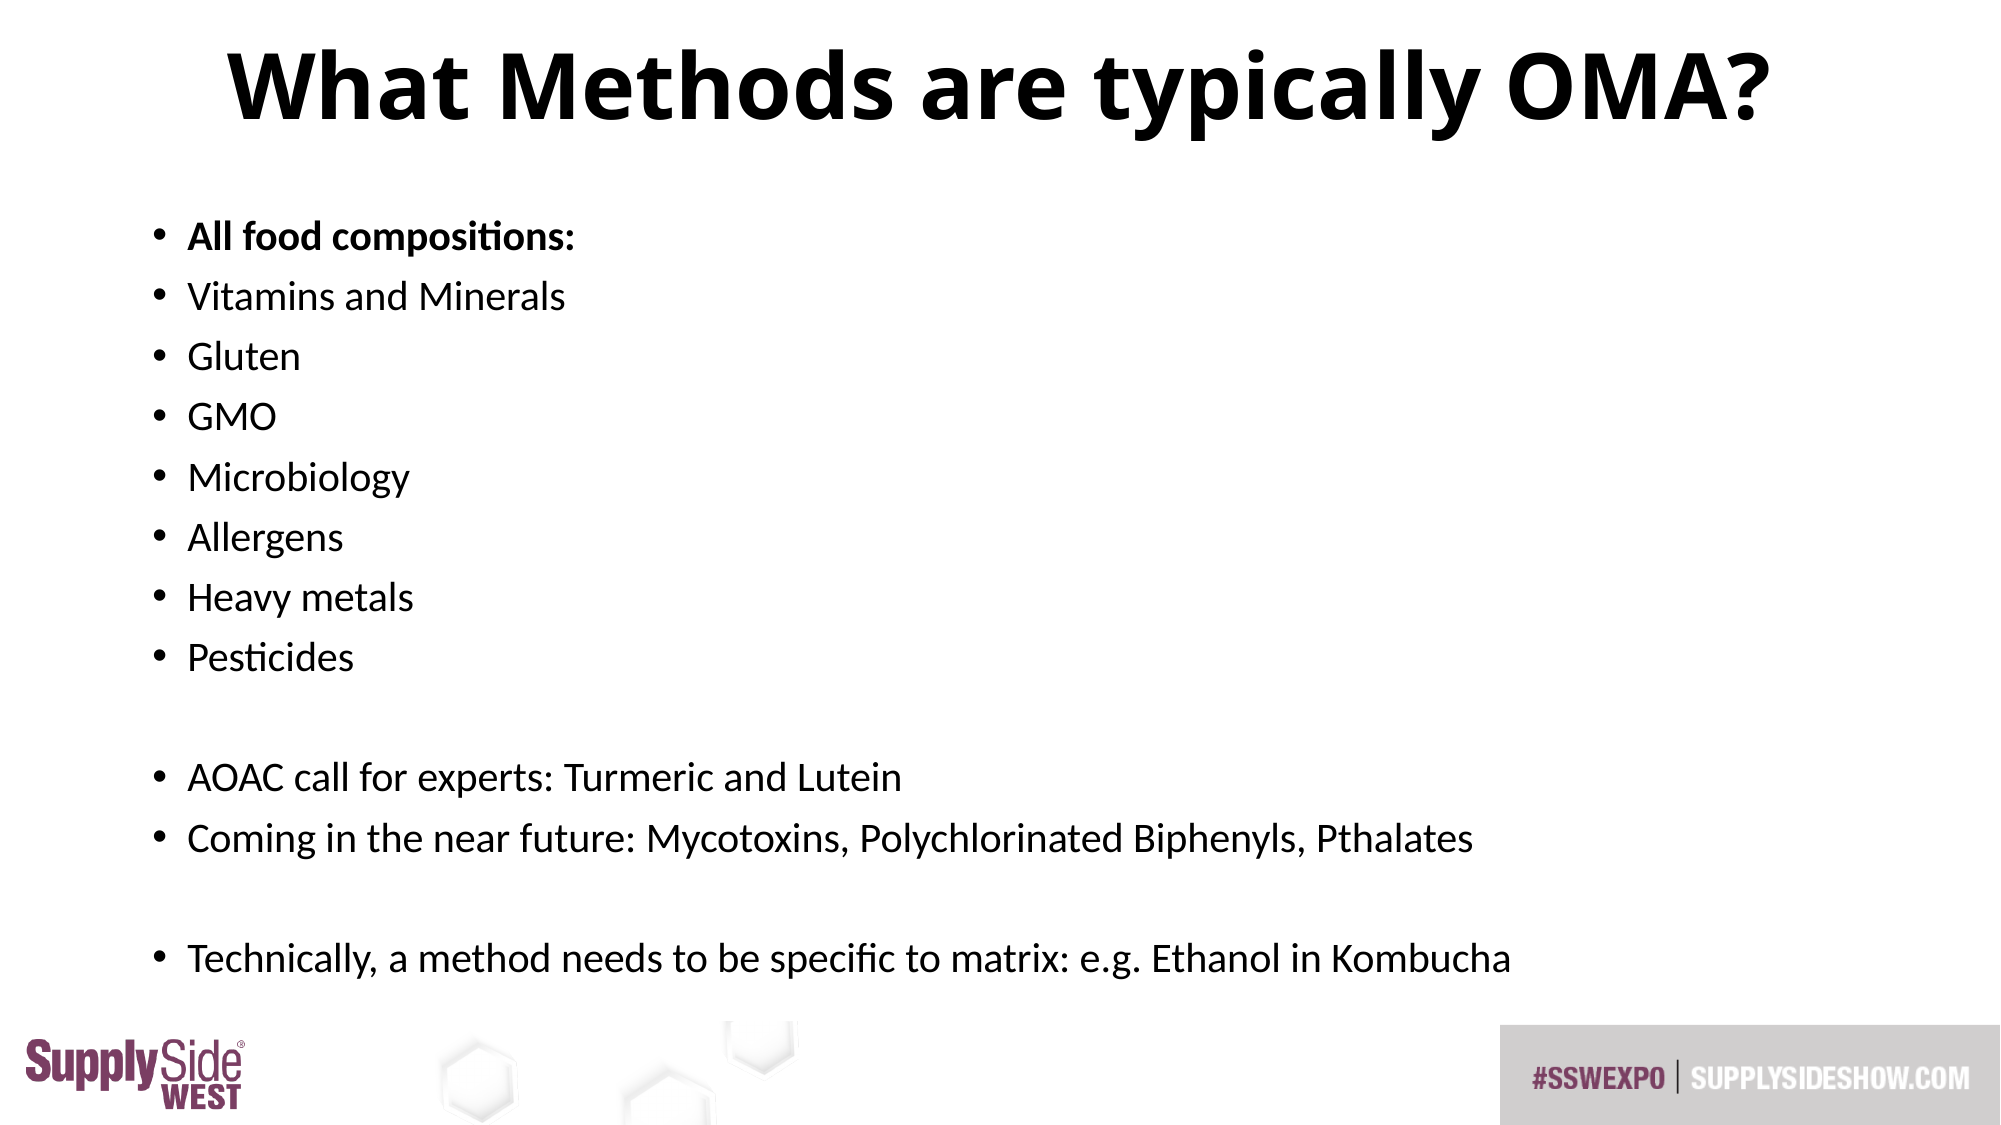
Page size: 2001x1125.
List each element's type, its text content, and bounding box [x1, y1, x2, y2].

picture [25, 1032, 258, 1120]
title What Methods are typically OMA? [137, 0, 1863, 199]
picture [407, 1021, 800, 1125]
list All food compositions: Vitamins and Minerals Gluten GMO Microbiology Allergens Heavy metals Pesticides AOAC call for experts: Turmeric and Lutein Coming in the near future: Mycotoxins, Polychlorinated Biphenyls, Pthalates Technically, a method needs to be specific to matrix: e.g. Ethanol in Kombucha [137, 206, 1863, 991]
picture [1465, 1019, 2001, 1125]
